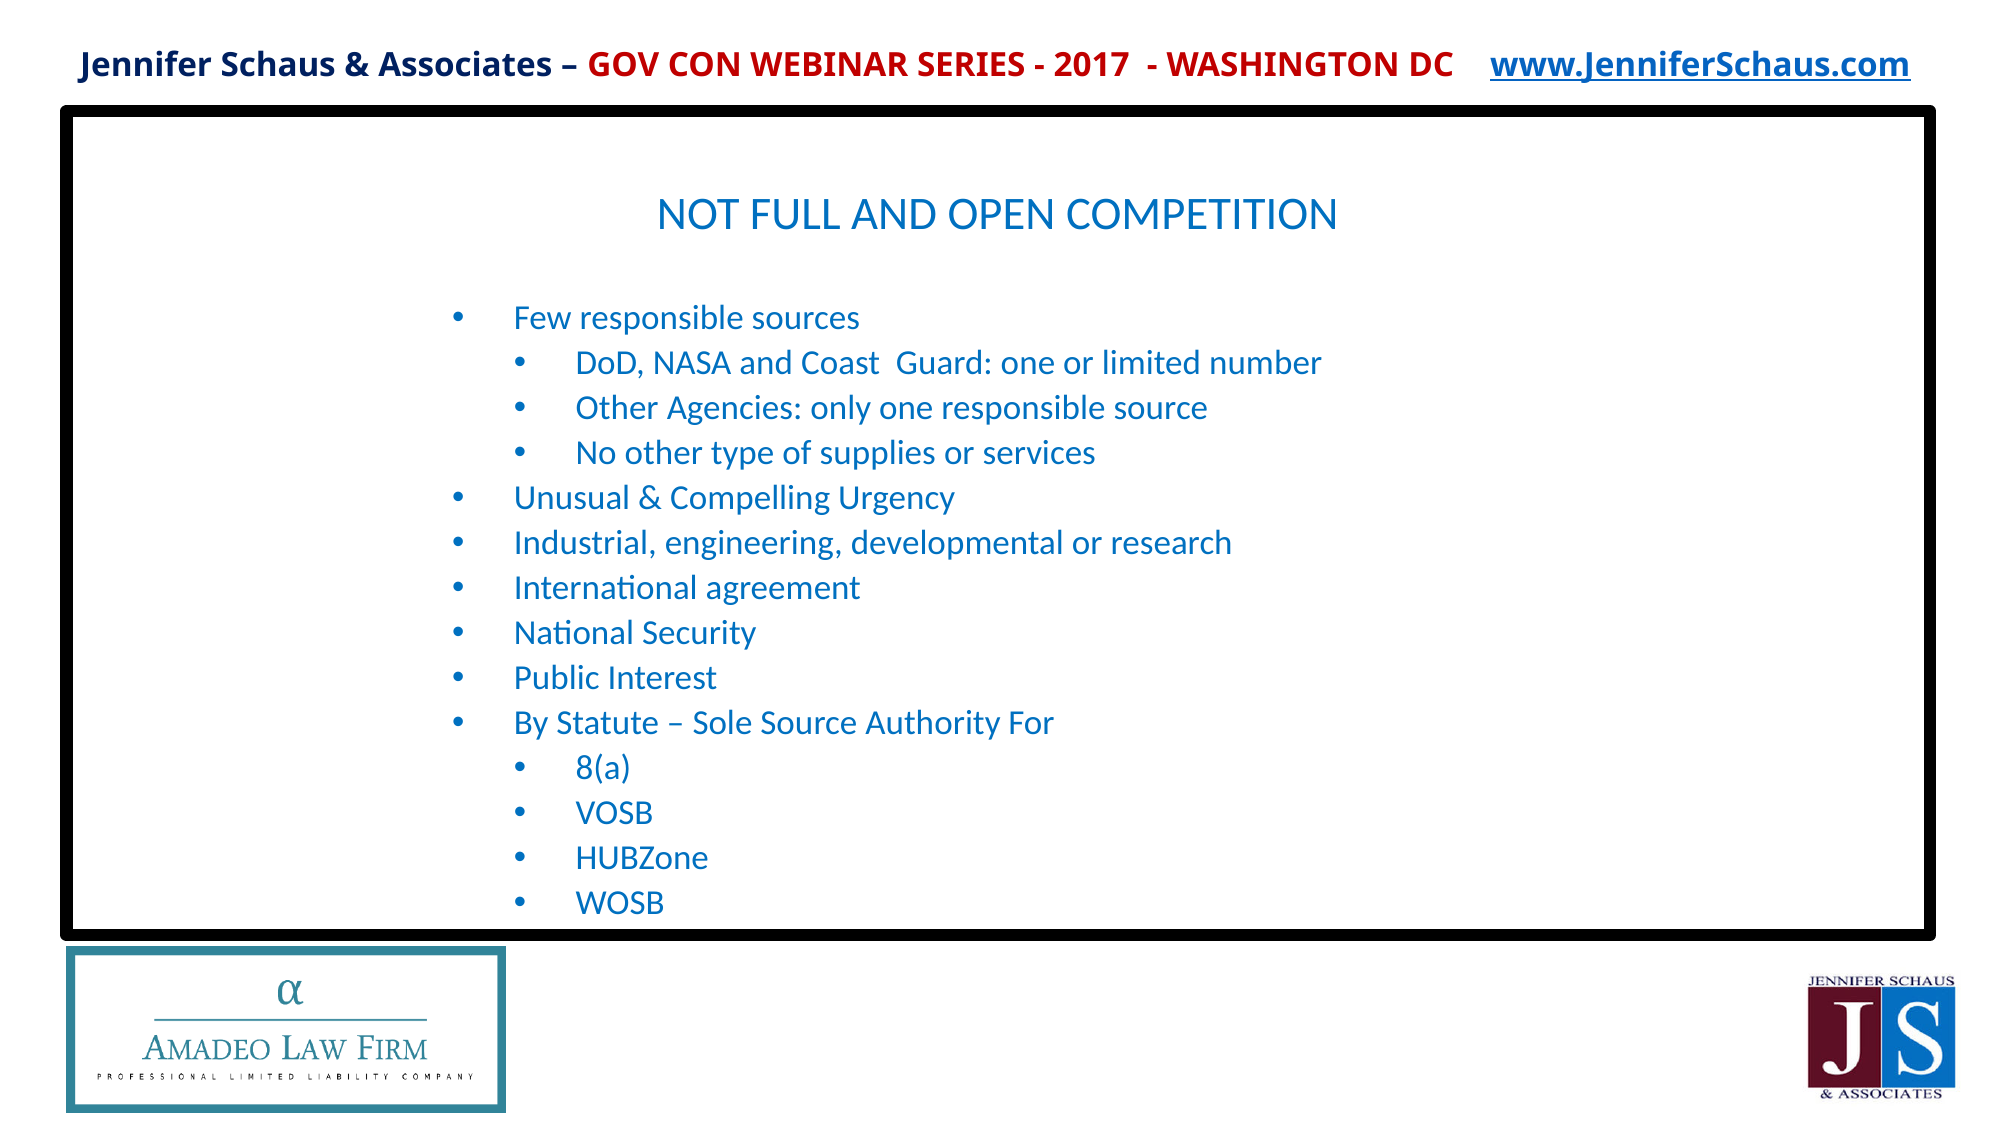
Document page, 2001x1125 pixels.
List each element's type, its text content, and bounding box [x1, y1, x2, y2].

picture [1789, 961, 1973, 1113]
title Jennifer Schaus & Associates – GOV CON WEBINAR SERIES - 2017 - WASHINGTON DC www.JenniferSchaus.com [27, 22, 1973, 92]
subtitle NOT FULL AND OPEN COMPETITION Few responsible sources DoD, NASA and Coast Guard: one or limited number Other Agencies: only one responsible source No other type of supplies or services Unusual & Compelling Urgency Industrial, engineering, developmental or research International agreement National Security Public Interest By Statute – Sole Source Authority For 8(a) VOSB HUBZone WOSB [66, 111, 1930, 935]
picture [66, 946, 506, 1113]
